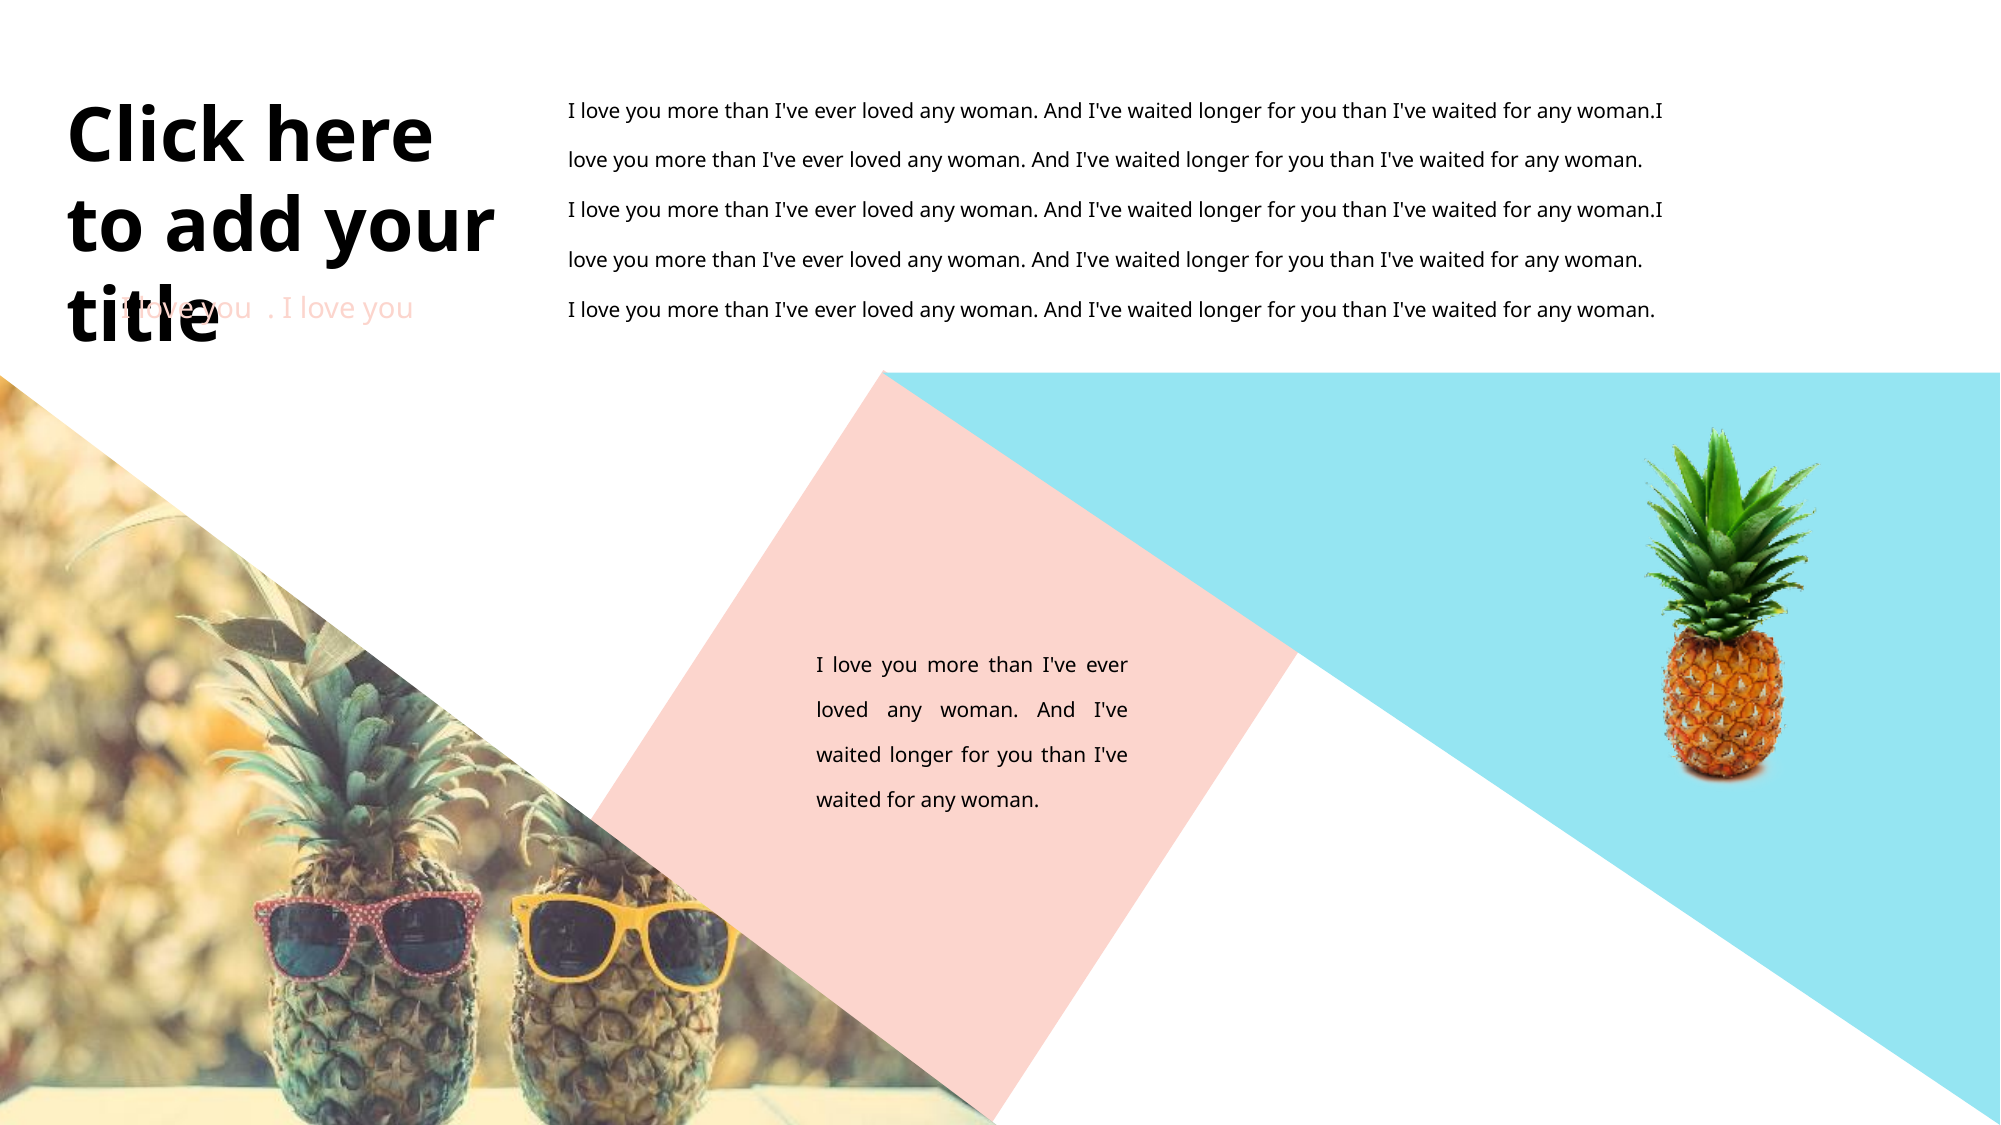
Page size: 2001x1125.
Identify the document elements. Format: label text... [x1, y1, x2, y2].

text_box I love you more than I've ever loved any woman. And I've waited longer for you than I've waited for any woman. [1000, 624, 1143, 777]
picture [1588, 406, 1854, 804]
text_box Click here to add your title [51, 78, 532, 364]
picture [0, 375, 1000, 1125]
text_box [879, 371, 2000, 1125]
text_box I love you more than I've ever loved any woman. And I've waited longer for you than I've waited for any woman.I love you more than I've ever loved any woman. And I've waited longer for you than I've waited for any woman. I love you more than I've ever loved any woman. And I've waited longer for you than I've waited for any woman.I love you more than I've ever loved any woman. And I've waited longer for you than I've waited for any woman. I love you more than I've ever loved any woman. And I've waited longer for you than I've waited for any woman. [553, 64, 1708, 330]
text_box I love you . I love you [106, 254, 432, 326]
text_box [1000, 454, 1298, 1113]
